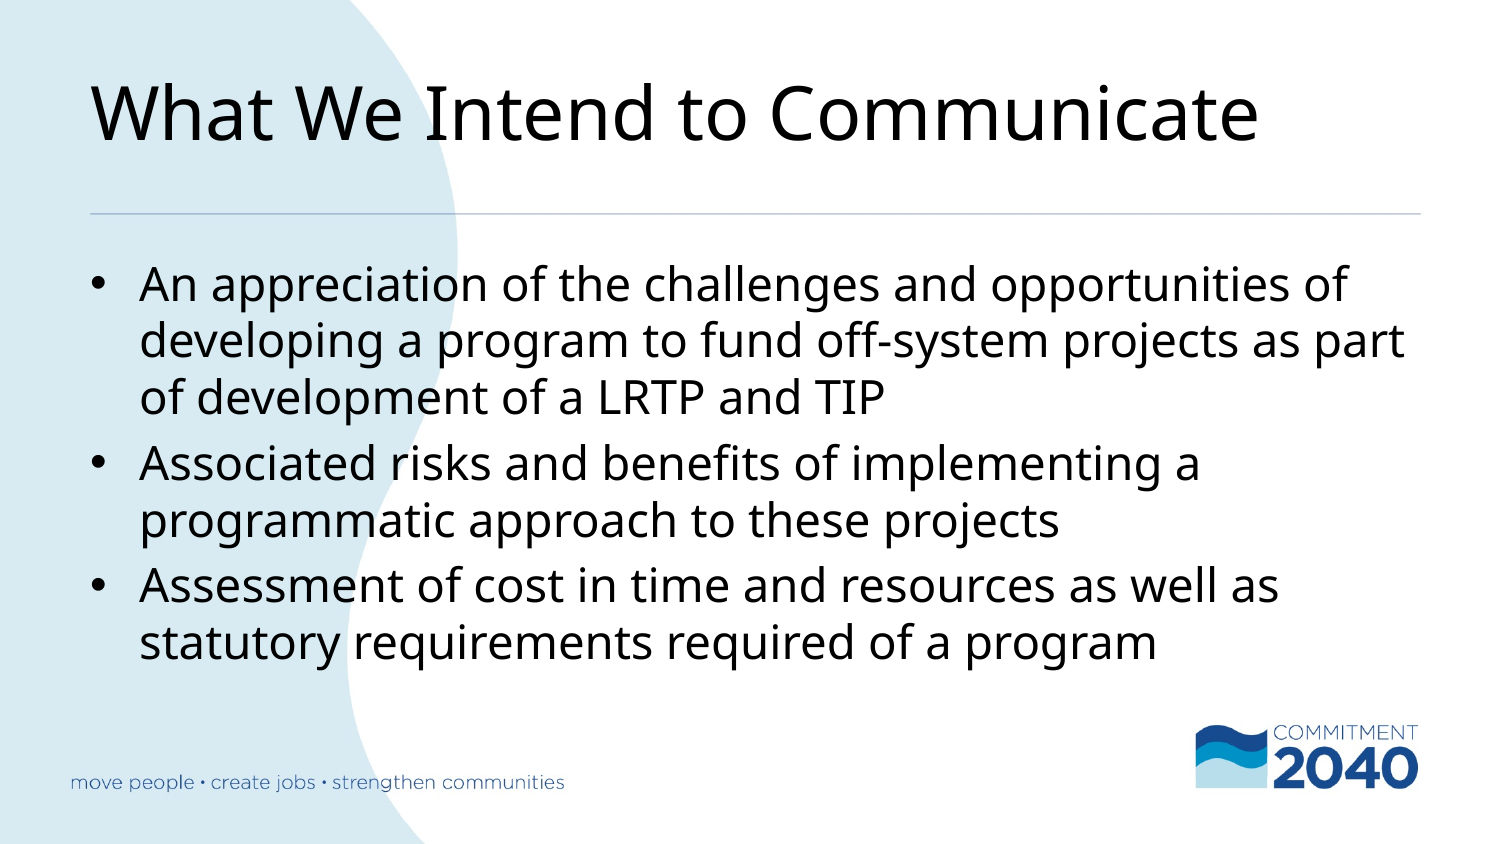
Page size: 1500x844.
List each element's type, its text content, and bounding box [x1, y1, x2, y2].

title What We Intend to Communicate [75, 49, 1425, 172]
list An appreciation of the challenges and opportunities of developing a program to fund off-system projects as part of development of a LRTP and TIP Associated risks and benefits of implementing a programmatic approach to these projects Assessment of cost in time and resources as well as statutory requirements required of a program [75, 246, 1425, 685]
picture [0, 0, 1500, 844]
